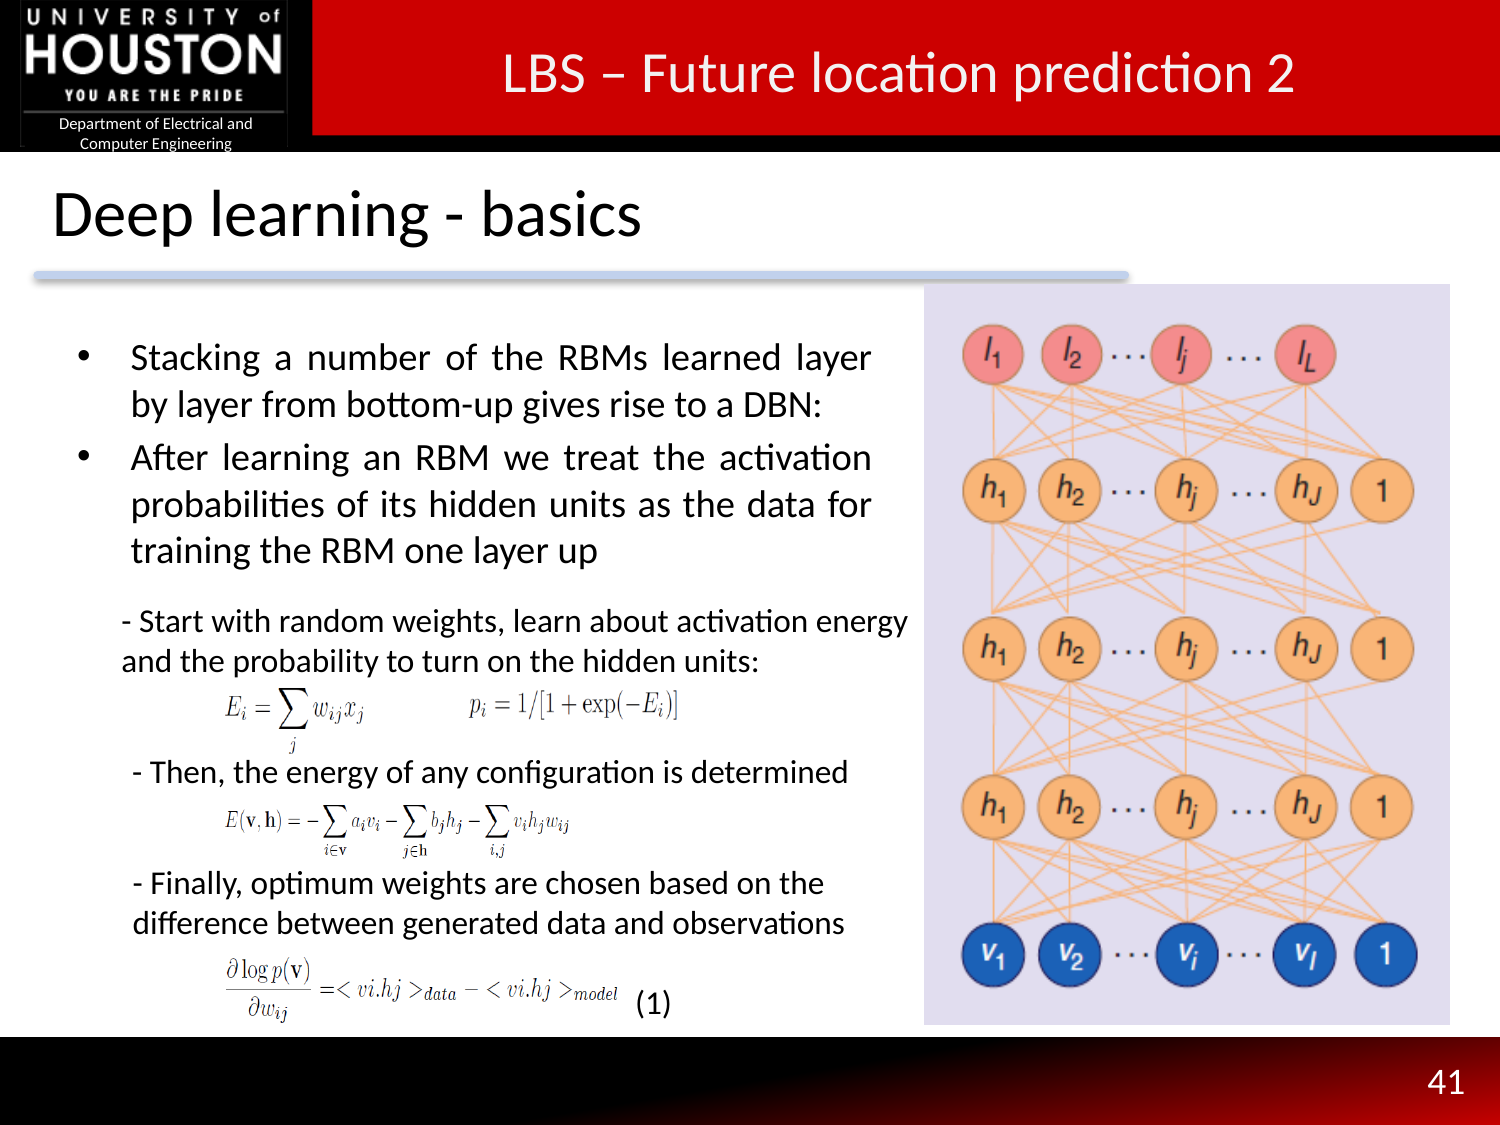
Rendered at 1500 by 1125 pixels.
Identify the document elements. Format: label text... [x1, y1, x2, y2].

text_box Stacking a number of the RBMs learned layer by layer from bottom-up gives rise to a DBN: After learning an RBM we treat the activation probabilities of its hidden units as the data for training the RBM one layer up [62, 324, 888, 638]
picture [20, 0, 288, 147]
picture [924, 284, 1451, 1026]
title Deep learning - basics [37, 162, 1438, 288]
slide_number 41 [1412, 1050, 1488, 1110]
list LBS – Future location prediction 2 [362, 24, 1438, 113]
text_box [105, 591, 934, 1031]
